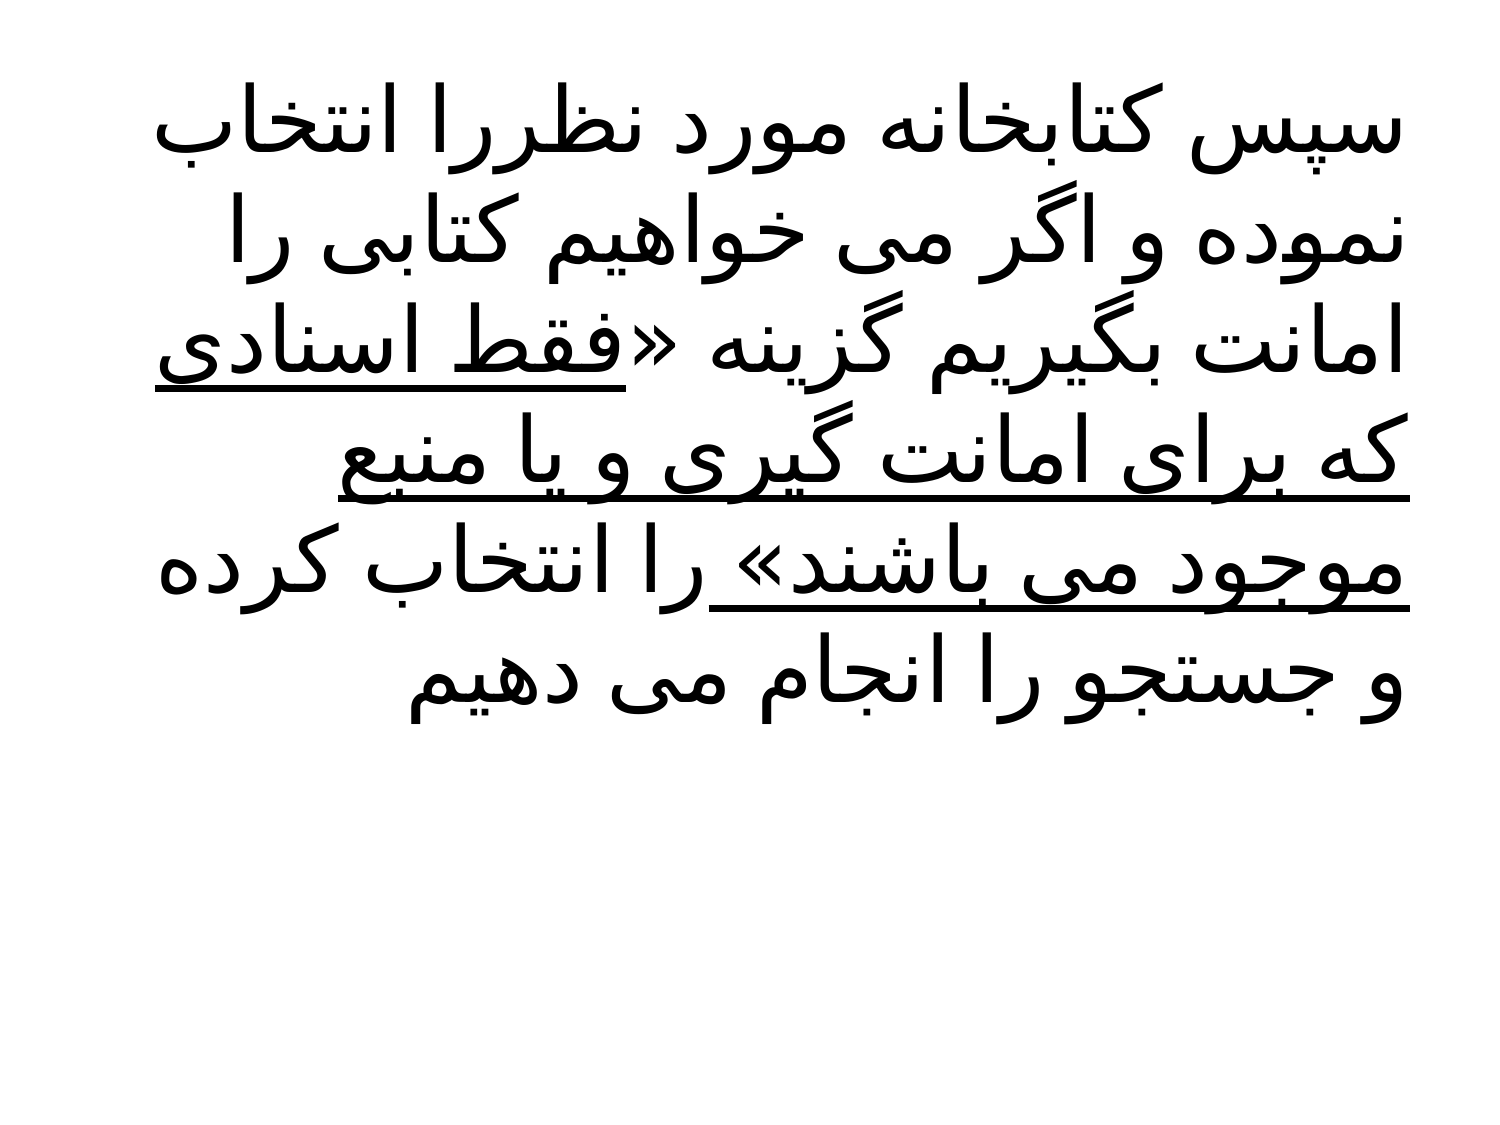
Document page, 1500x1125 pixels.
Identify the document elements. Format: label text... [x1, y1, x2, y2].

title سپس کتابخانه مورد نظررا انتخاب نموده و اگر می خواهیم کتابی را امانت بگیریم گزینه «فقط اسنادی که برای امانت گیری و یا منبع موجود می باشند» را انتخاب کرده و جستجو را انجام می دهیم [75, 45, 1425, 738]
